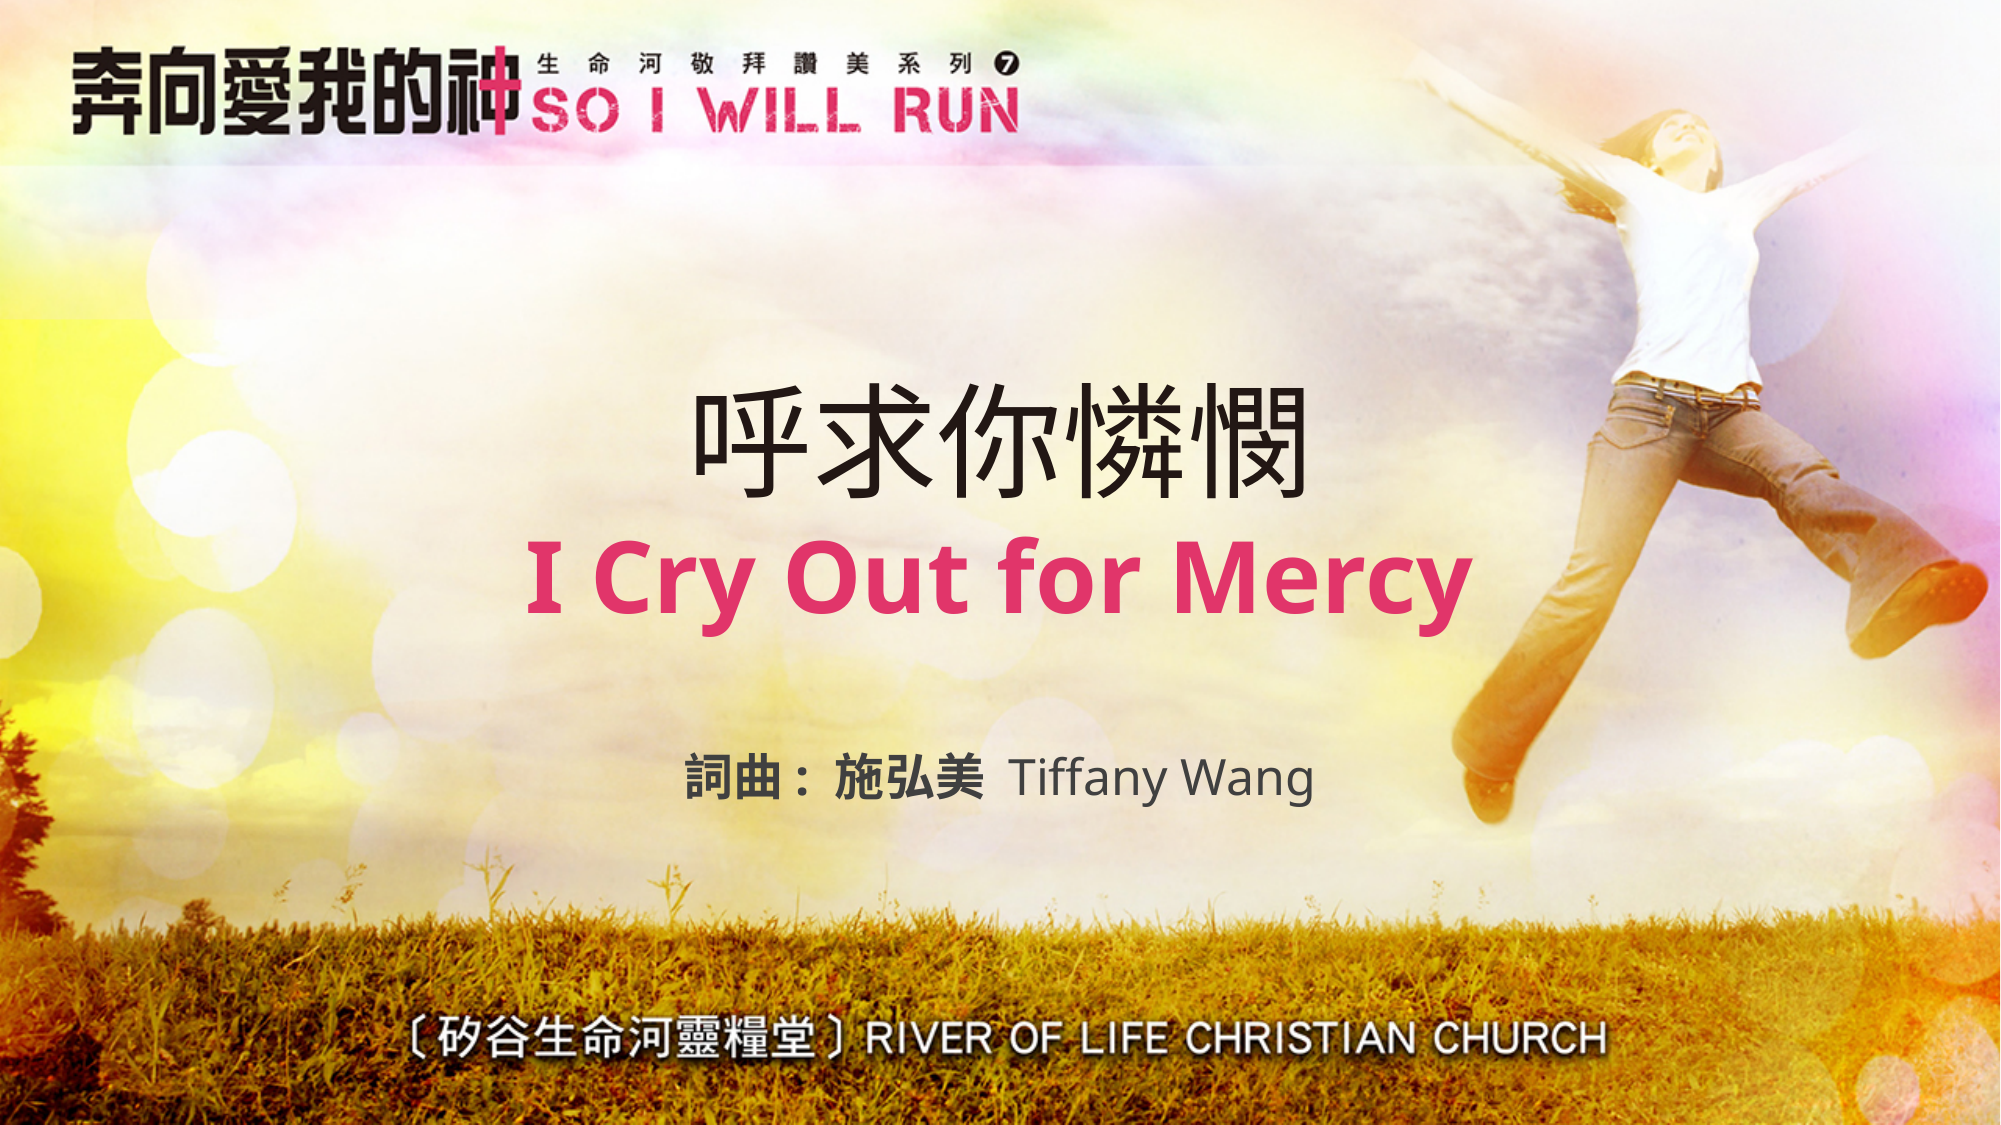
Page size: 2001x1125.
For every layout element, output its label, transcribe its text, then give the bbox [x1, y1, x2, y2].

subtitle 詞曲: 施弘美 Tiffany Wang [0, 744, 2000, 850]
picture [0, 0, 2001, 1125]
title 呼求你憐憫 I Cry Out for Mercy [0, 356, 2000, 744]
